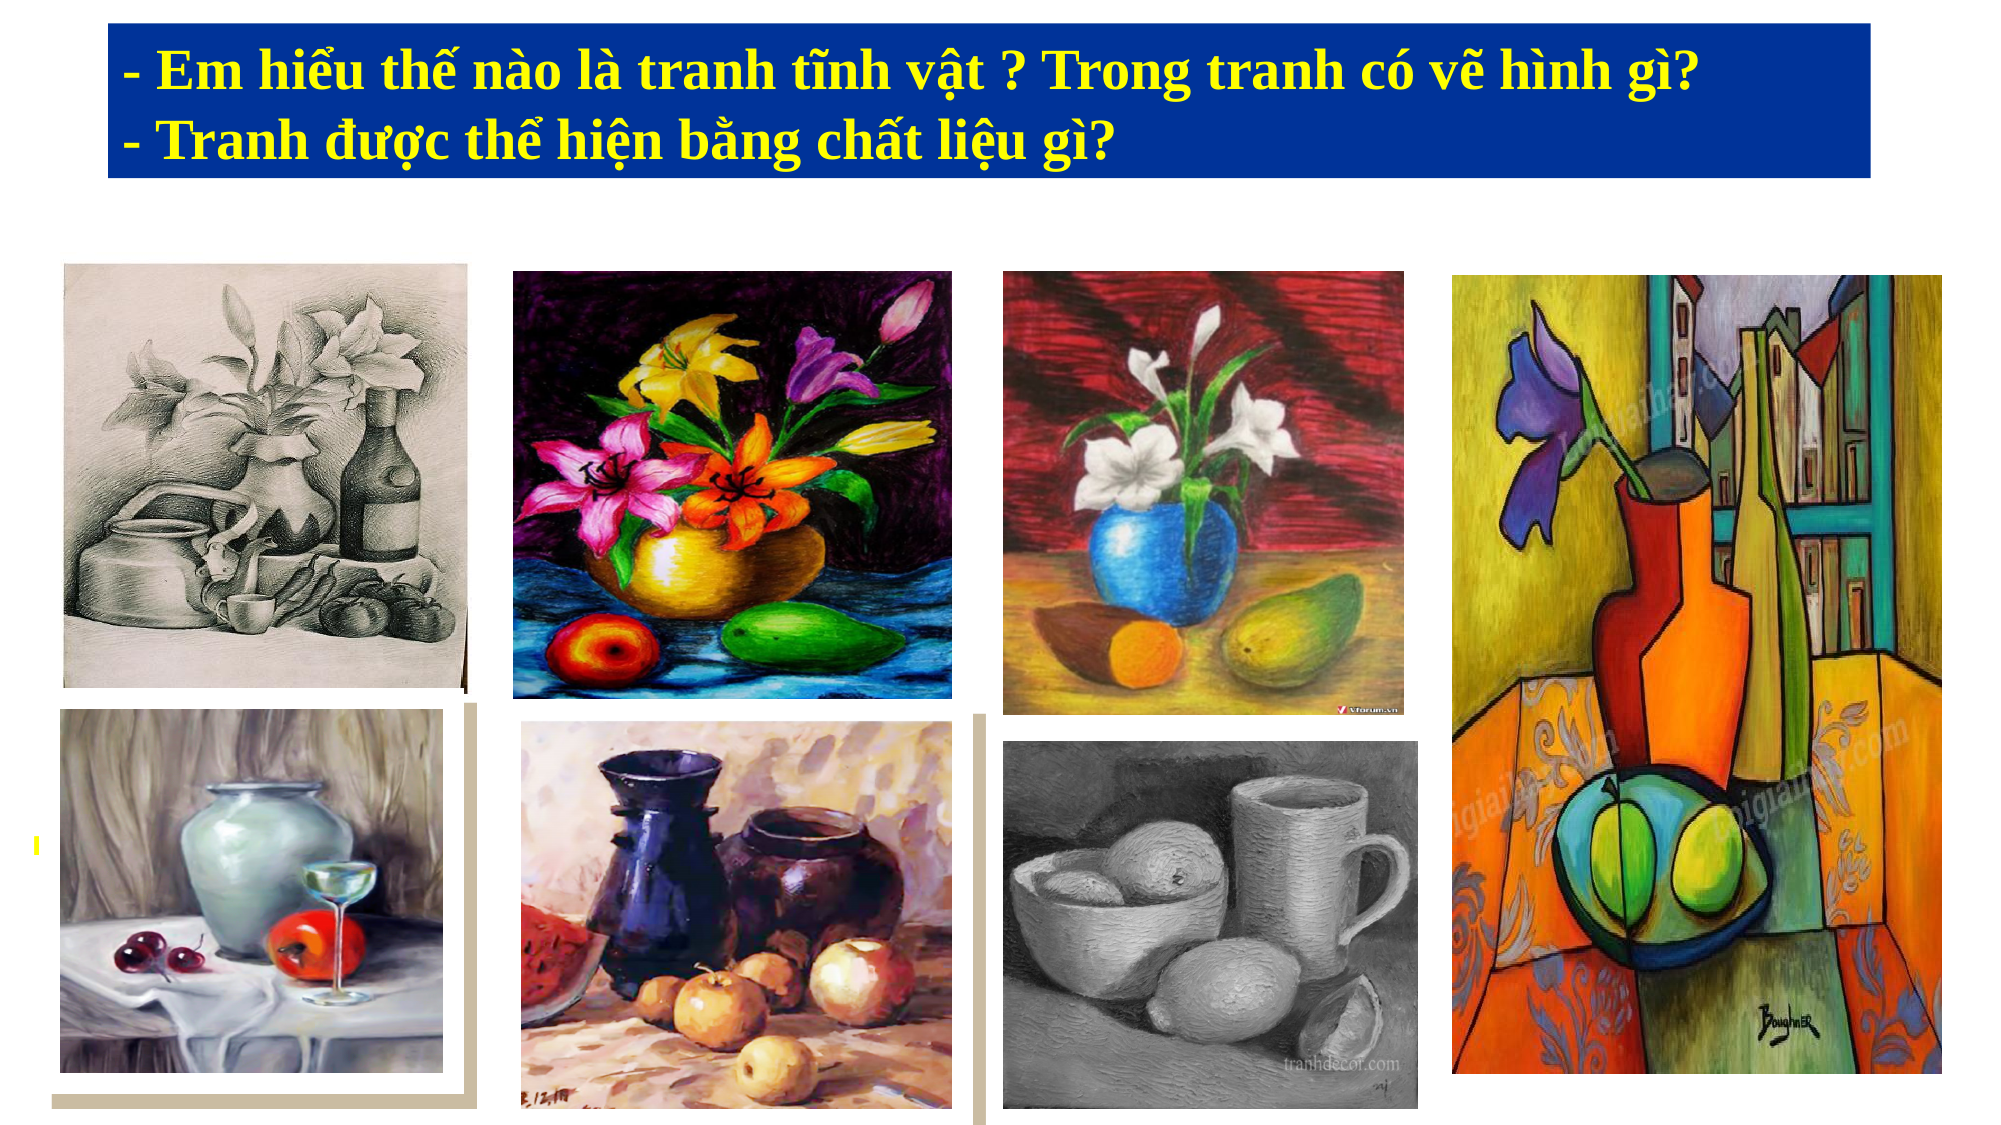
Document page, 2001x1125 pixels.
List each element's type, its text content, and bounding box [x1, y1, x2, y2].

picture [1003, 741, 1418, 1109]
picture [1452, 275, 1942, 1074]
text_box [33, 835, 39, 857]
picture [1003, 271, 1404, 715]
picture [513, 271, 952, 709]
picture [60, 252, 472, 1074]
picture [521, 720, 952, 1109]
text_box - Em hiểu thế nào là tranh tĩnh vật ? Trong tranh có vẽ hình gì? - Tranh được thể hiện bằng chất liệu gì? [108, 23, 1871, 179]
